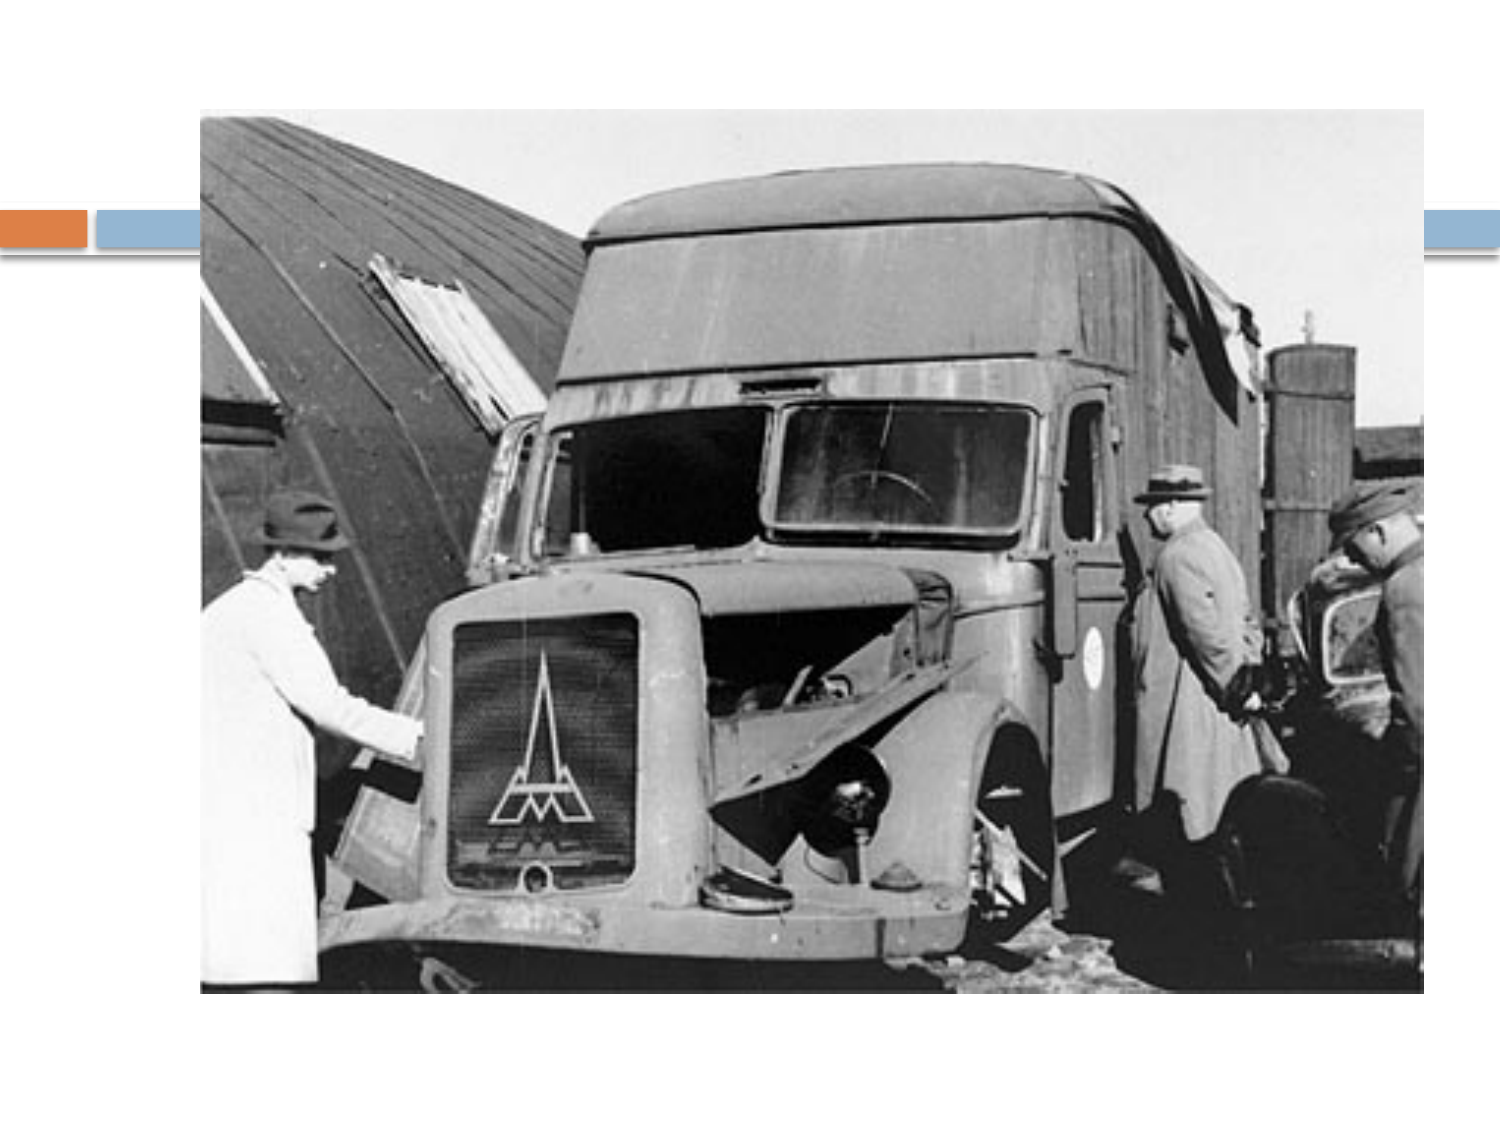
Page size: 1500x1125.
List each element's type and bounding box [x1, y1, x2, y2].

picture [199, 109, 1424, 994]
